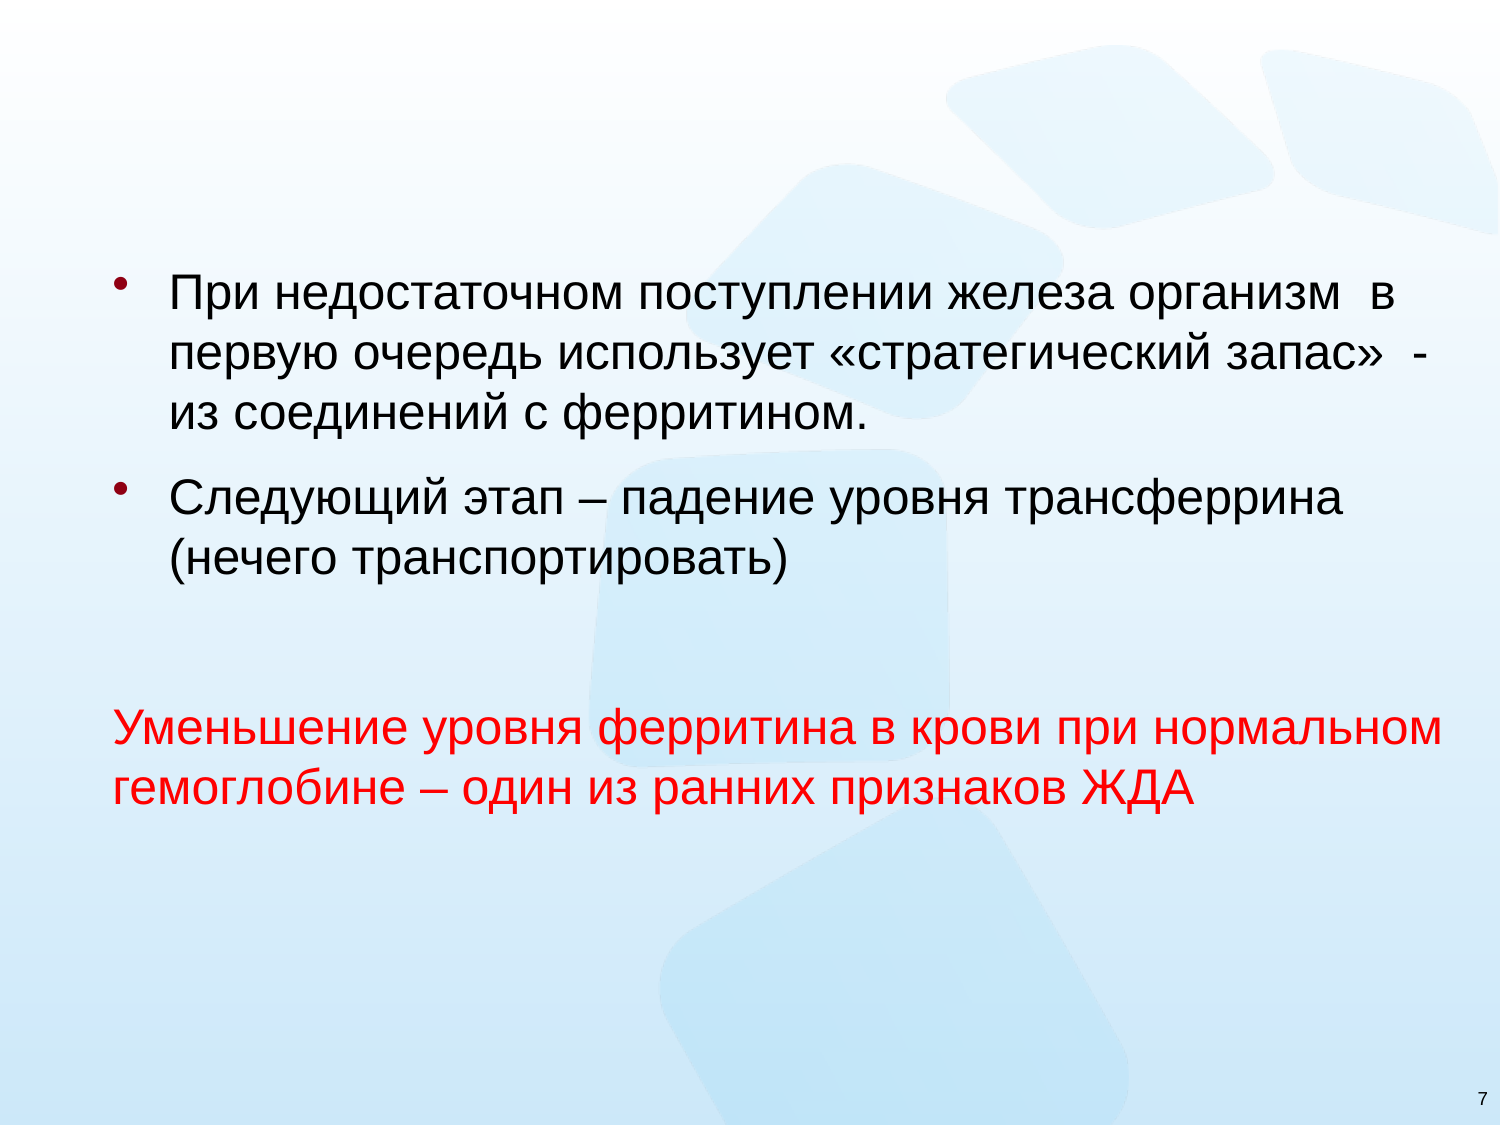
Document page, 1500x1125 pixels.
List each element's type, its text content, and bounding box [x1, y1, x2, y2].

list При недостаточном поступлении железа организм в первую очередь использует «стратегический запас» - из соединений с ферритином. Следующий этап – падение уровня трансферрина (нечего транспортировать) Уменьшение уровня ферритина в крови при нормальном гемоглобине – один из ранних признаков ЖДА [112, 259, 1459, 1024]
slide_number 7 [1351, 1085, 1500, 1122]
picture [587, 45, 1500, 1125]
